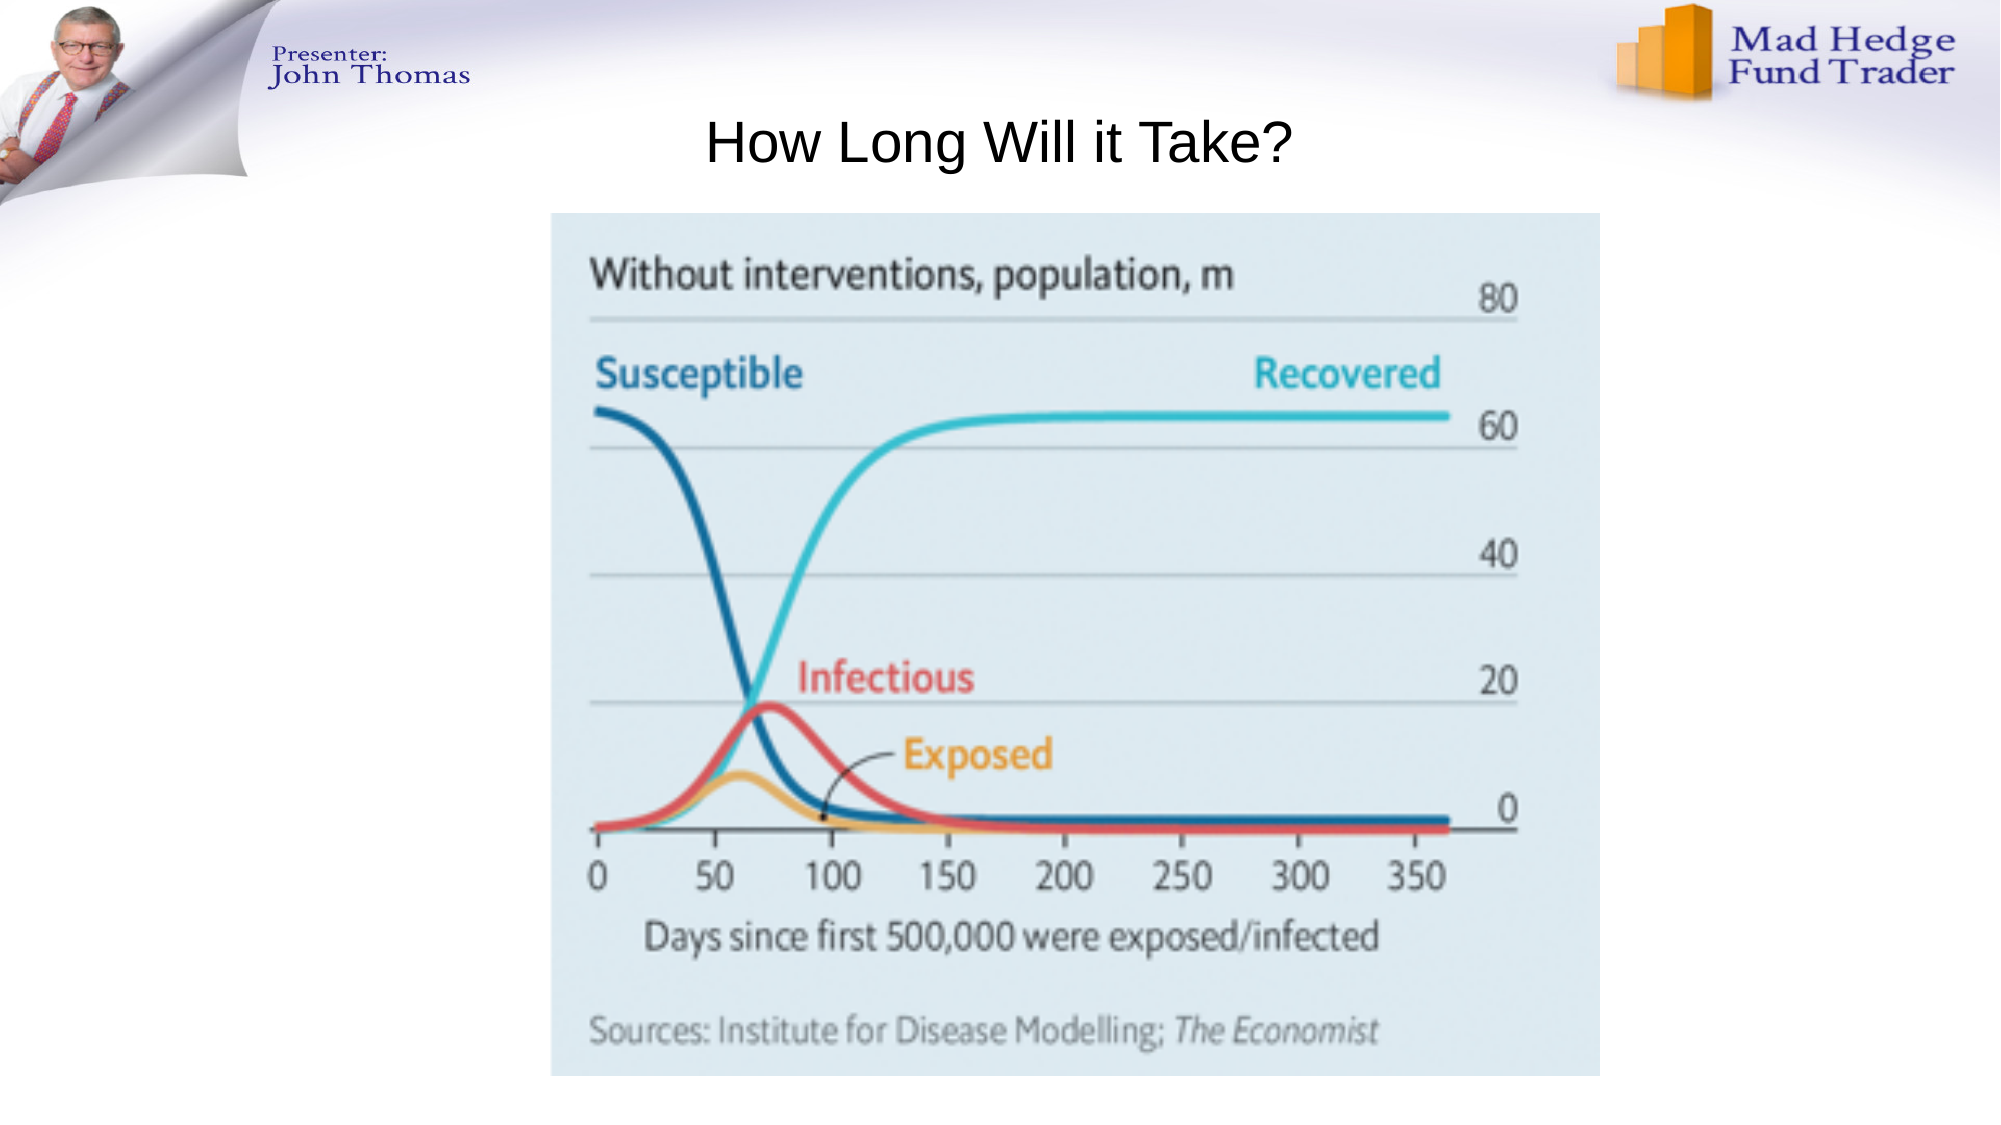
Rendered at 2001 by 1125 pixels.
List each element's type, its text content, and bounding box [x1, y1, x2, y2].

picture [0, 0, 2000, 1076]
title How Long Will it Take? [99, 45, 1900, 233]
